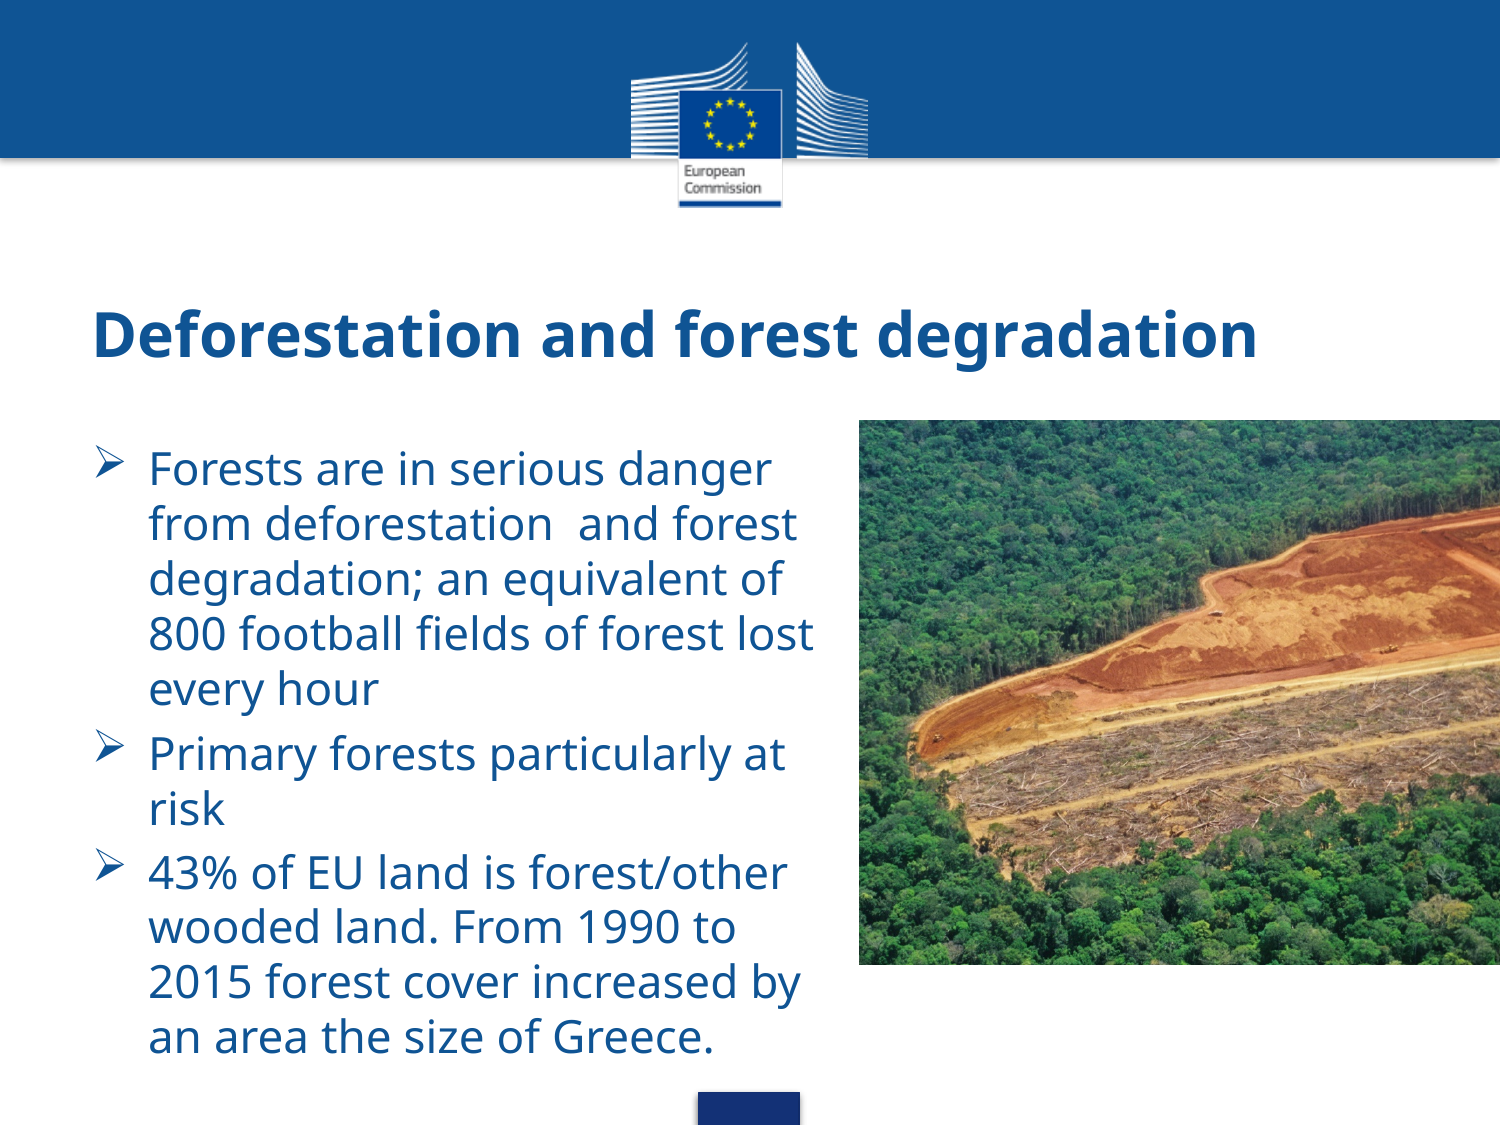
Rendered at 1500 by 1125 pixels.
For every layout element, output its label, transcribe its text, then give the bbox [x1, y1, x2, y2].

list Forests are in serious danger from deforestation and forest degradation; an equivalent of 800 football fields of forest lost every hour Primary forests particularly at risk 43% of EU land is forest/other wooded land. From 1990 to 2015 forest cover increased by an area the size of Greece. [76, 432, 869, 1065]
picture [631, 42, 868, 208]
picture [859, 420, 1500, 965]
title Deforestation and forest degradation [76, 255, 1427, 409]
